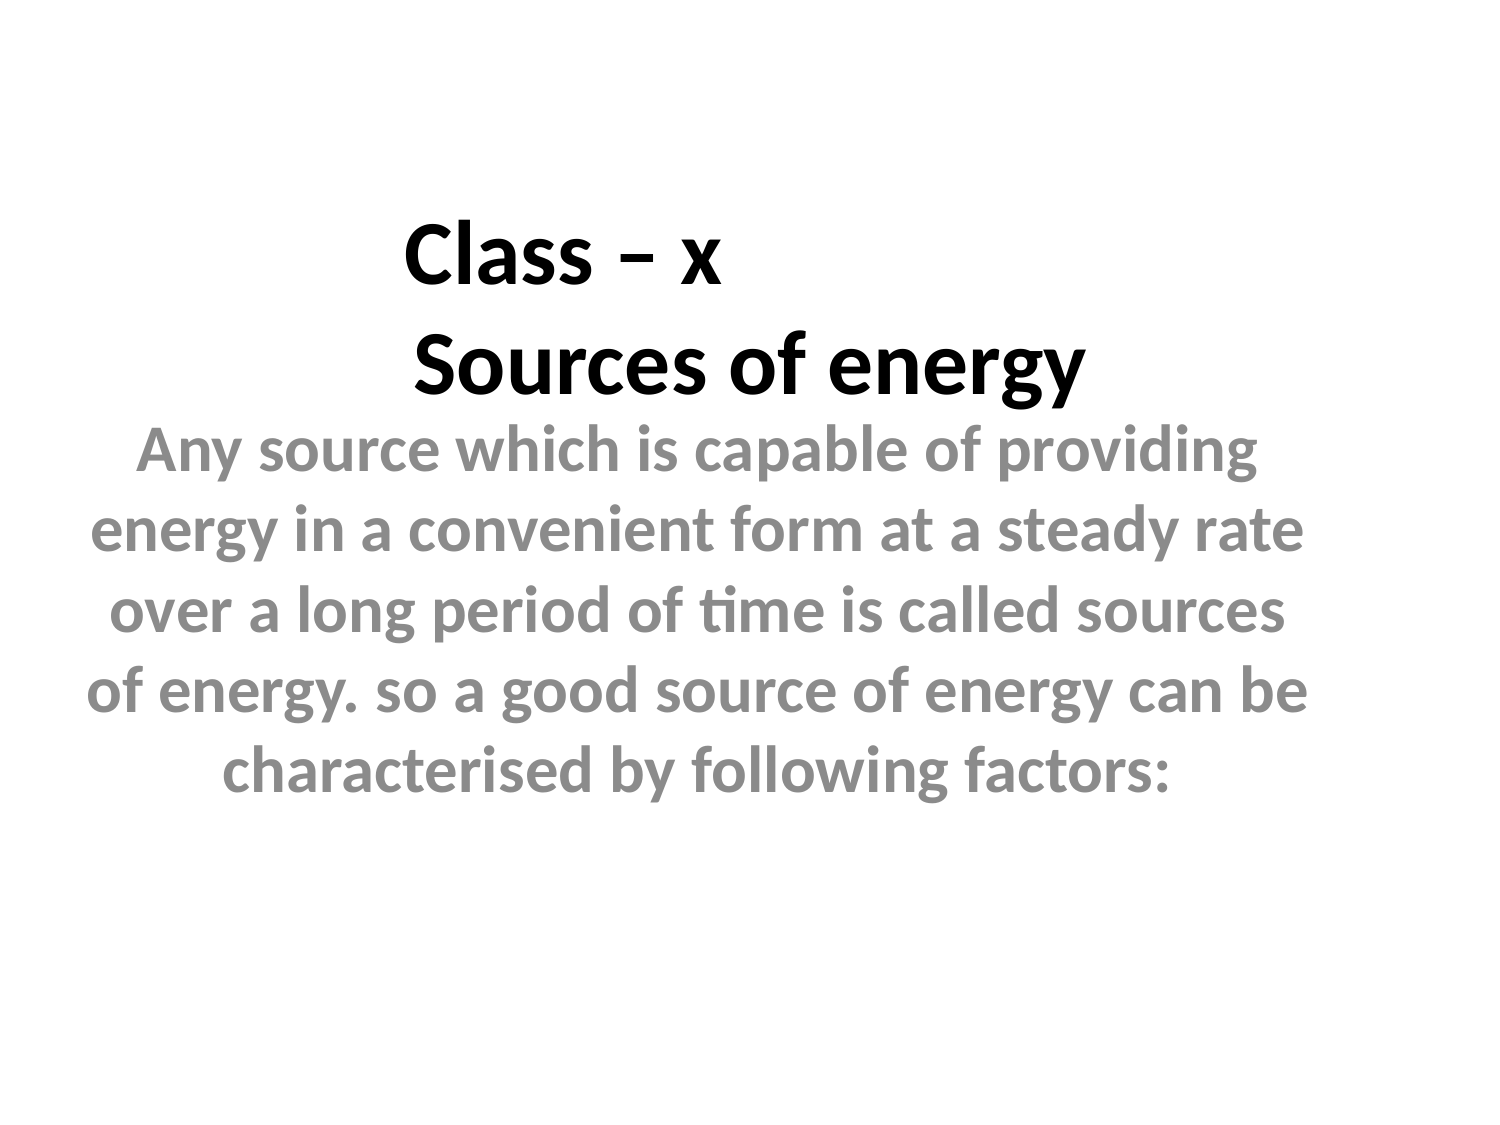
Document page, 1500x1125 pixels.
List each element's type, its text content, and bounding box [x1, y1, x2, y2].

subtitle Any source which is capable of providing energy in a convenient form at a steady rate over a long period of time is called sources of energy. so a good source of energy can be characterised by following factors: [62, 397, 1334, 925]
title Class – x Sources of energy [247, 75, 1275, 397]
